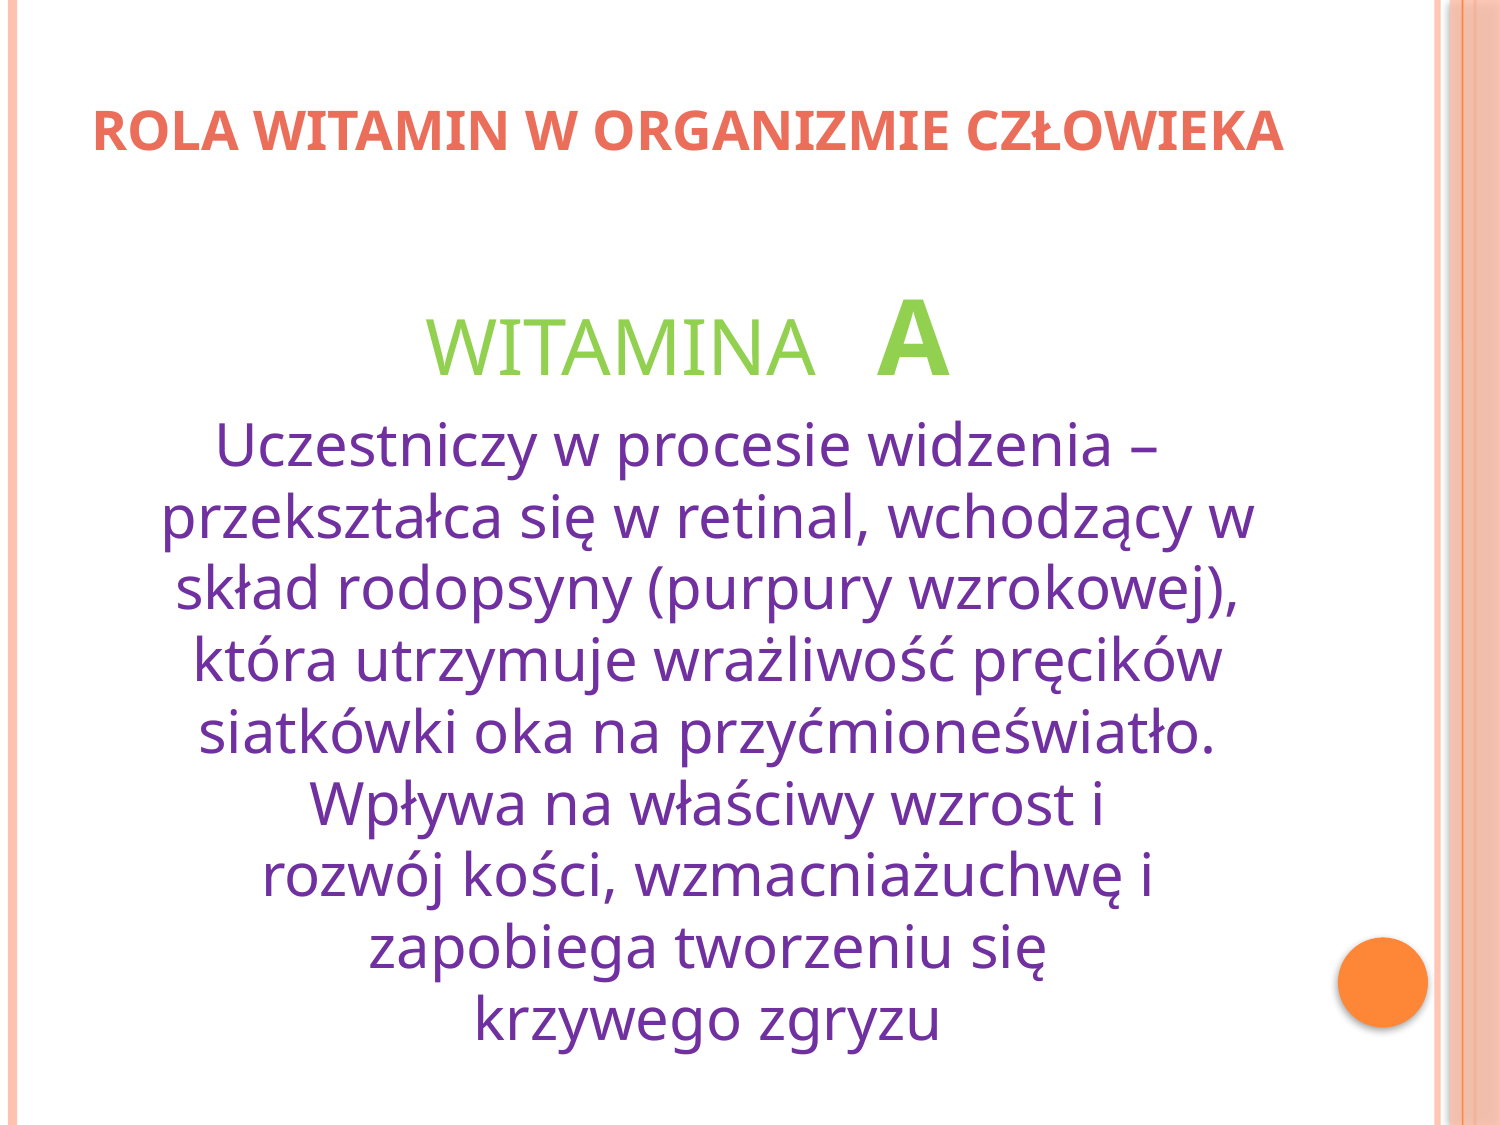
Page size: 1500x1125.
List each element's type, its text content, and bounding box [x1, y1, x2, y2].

list WITAMINA A Uczestniczy w procesie widzenia – przekształca się w retinal, wchodzący w skład rodopsyny (purpury wzrokowej), która utrzymuje wrażliwość pręcików siatkówki oka na przyćmioneświatło. Wpływa na właściwy wzrost i rozwój kości, wzmacniażuchwę i zapobiega tworzeniu się krzywego zgryzu [75, 262, 1300, 1062]
title Rola witamin w organizmie człowieka [75, 45, 1300, 233]
